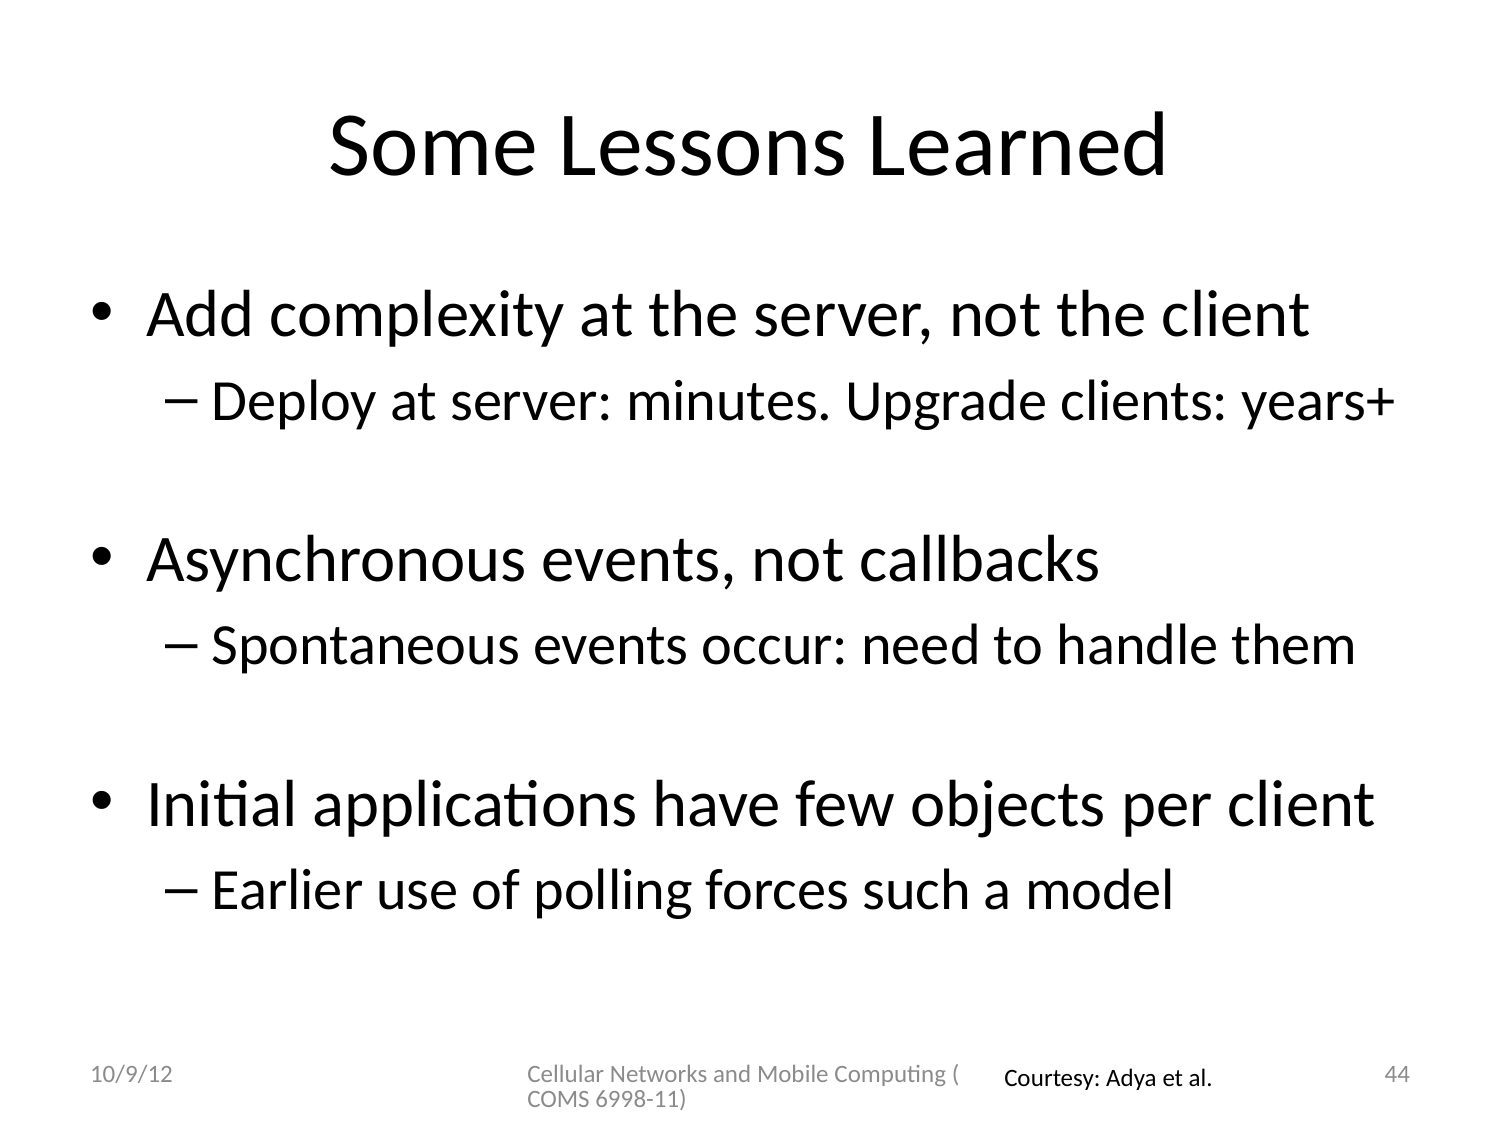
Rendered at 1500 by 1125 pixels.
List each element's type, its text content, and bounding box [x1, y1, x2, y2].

title Some Lessons Learned [75, 45, 1425, 233]
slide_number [75, 1042, 425, 1103]
footer Cellular Networks and Mobile Computing (COMS 6998-11) [512, 1042, 988, 1103]
text_box Courtesy: Adya et al. [989, 1054, 1229, 1100]
list Add complexity at the server, not the client Deploy at server: minutes. Upgrade clients: years+ Asynchronous events, not callbacks Spontaneous events occur: need to handle them Initial applications have few objects per client Earlier use of polling forces such a model [75, 262, 1425, 1005]
slide_number 44 [1074, 1042, 1425, 1103]
